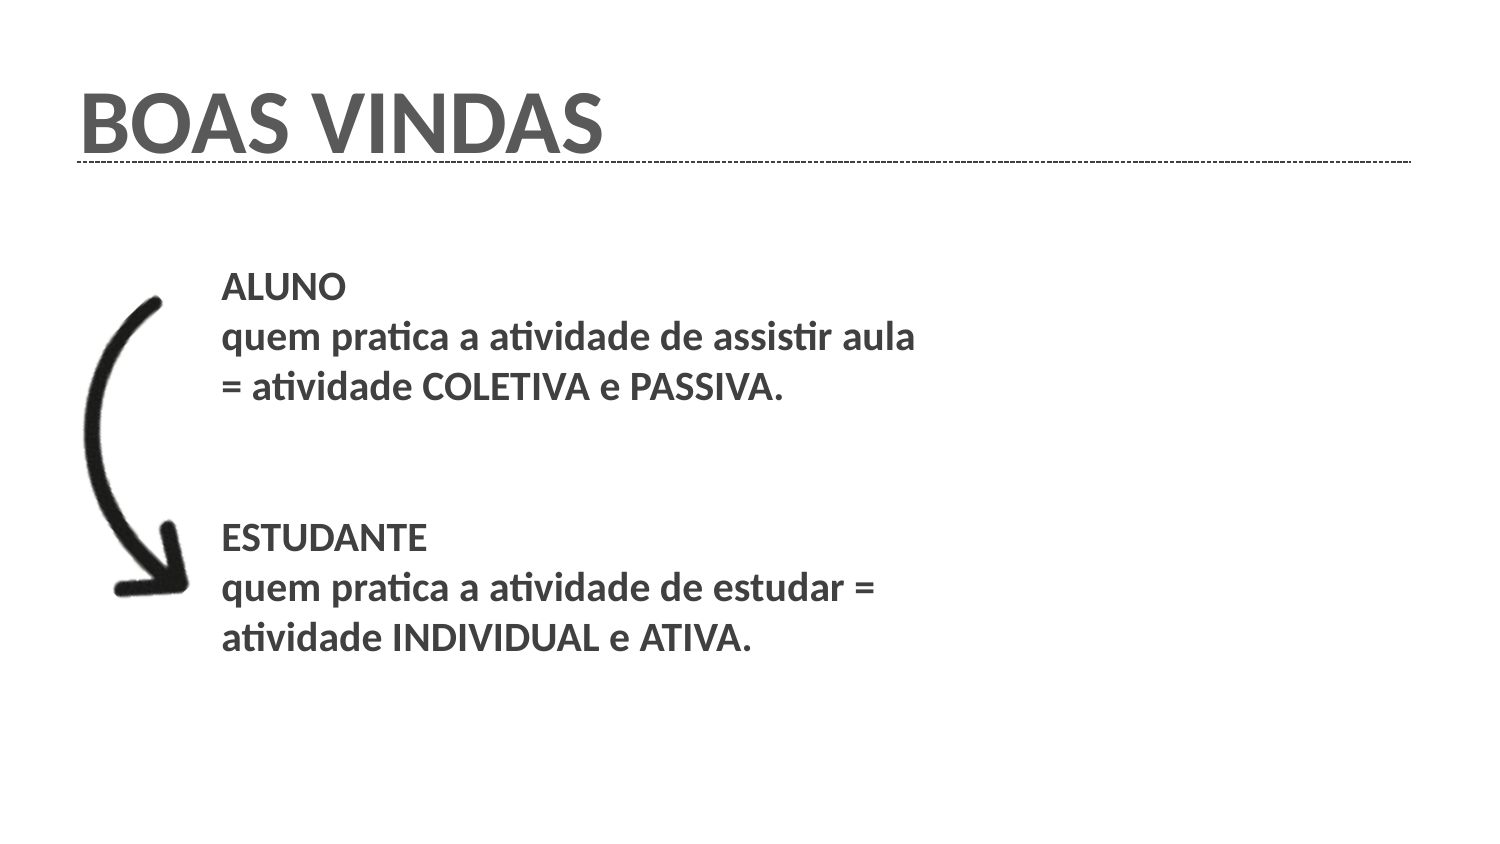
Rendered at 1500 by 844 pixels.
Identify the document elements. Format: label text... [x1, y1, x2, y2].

text_box ALUNO quem pratica a atividade de assistir aula = atividade COLETIVA e PASSIVA. ESTUDANTE quem pratica a atividade de estudar = atividade INDIVIDUAL e ATIVA. [206, 251, 951, 717]
picture [0, 294, 316, 626]
text_box BOAS VINDAS [64, 54, 1459, 179]
